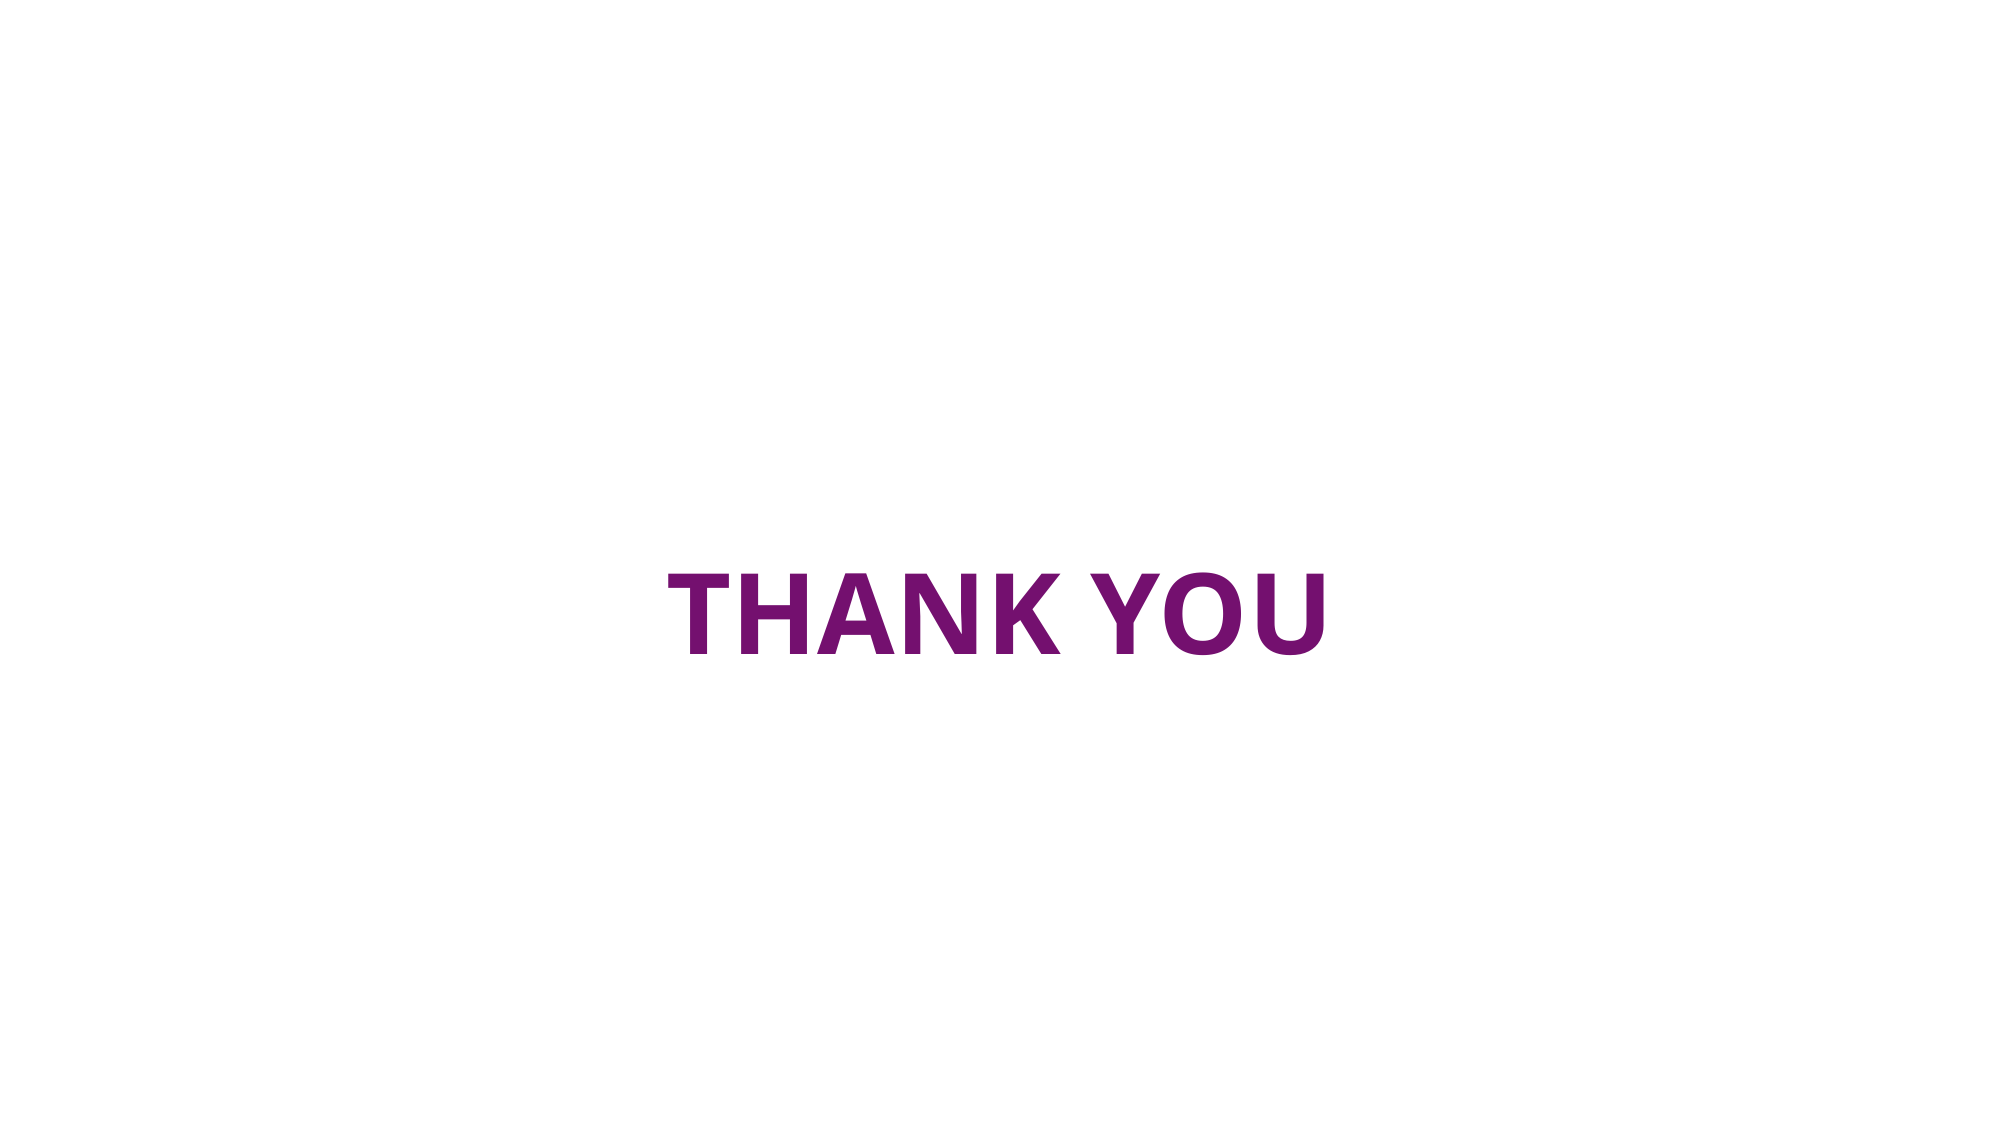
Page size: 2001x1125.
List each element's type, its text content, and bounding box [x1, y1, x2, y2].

list THANK YOU [137, 299, 1863, 1014]
